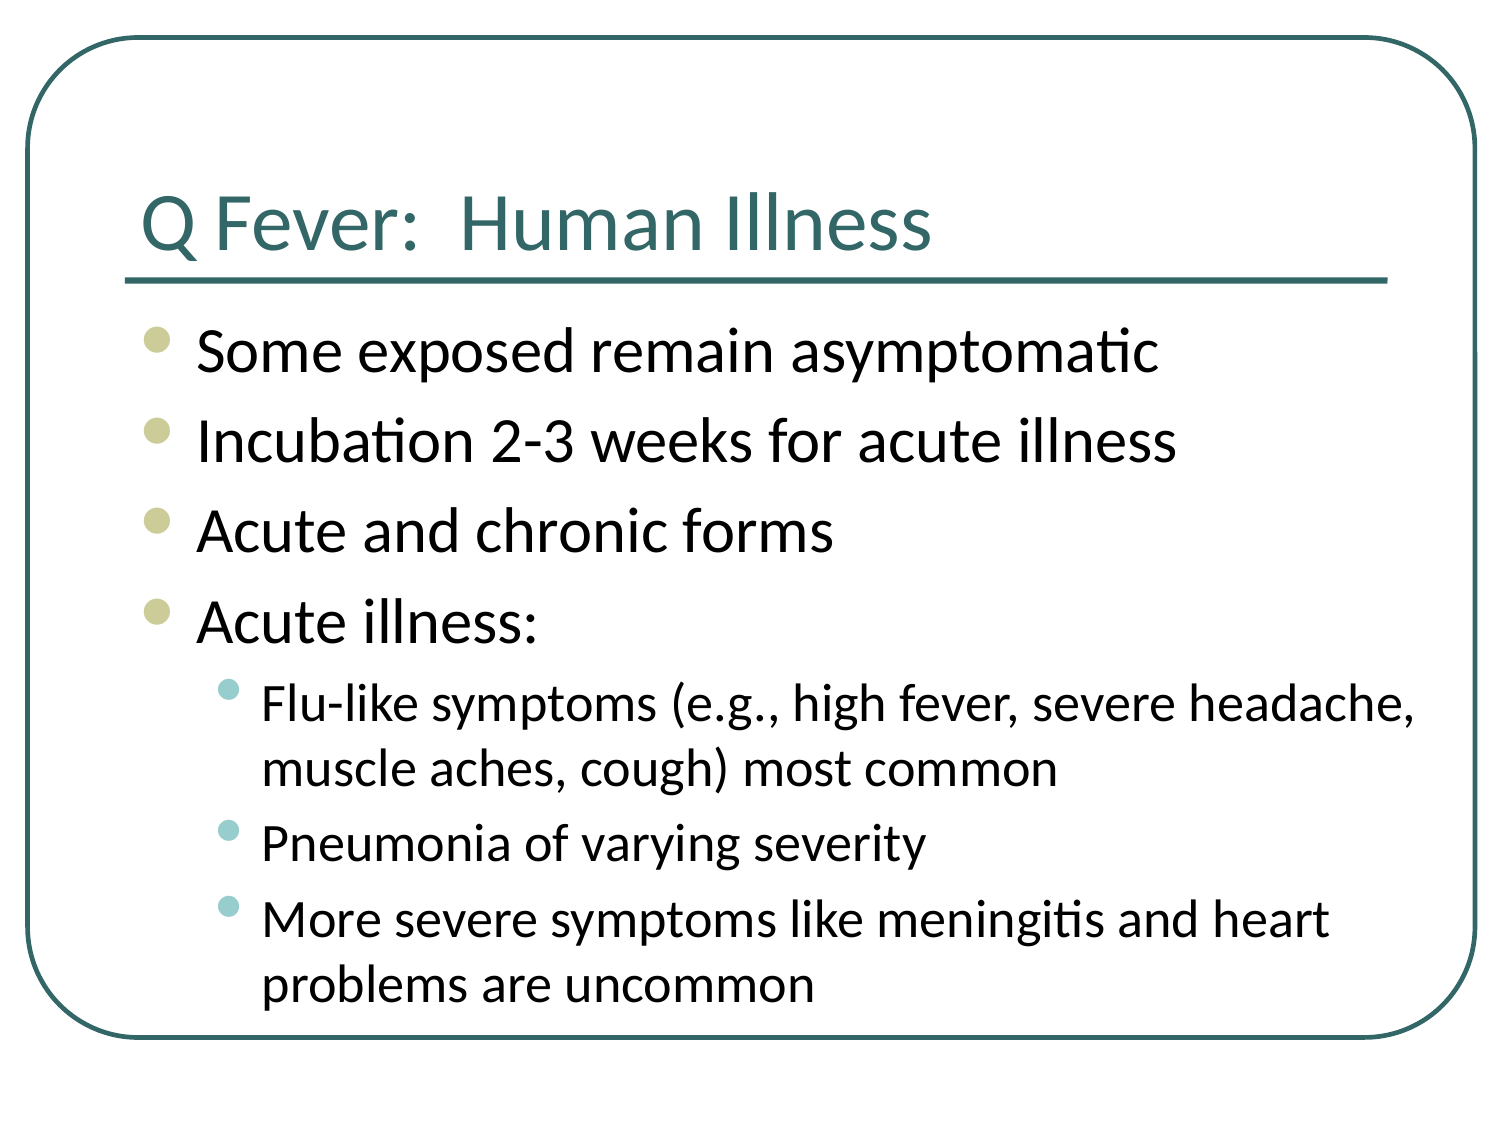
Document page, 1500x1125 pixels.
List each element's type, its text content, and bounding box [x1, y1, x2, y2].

title Q Fever: Human Illness [124, 87, 1388, 276]
list Some exposed remain asymptomatic Incubation 2-3 weeks for acute illness Acute and chronic forms Acute illness: Flu-like symptoms (e.g., high fever, severe headache, muscle aches, cough) most common Pneumonia of varying severity More severe symptoms like meningitis and heart problems are uncommon [124, 299, 1438, 968]
